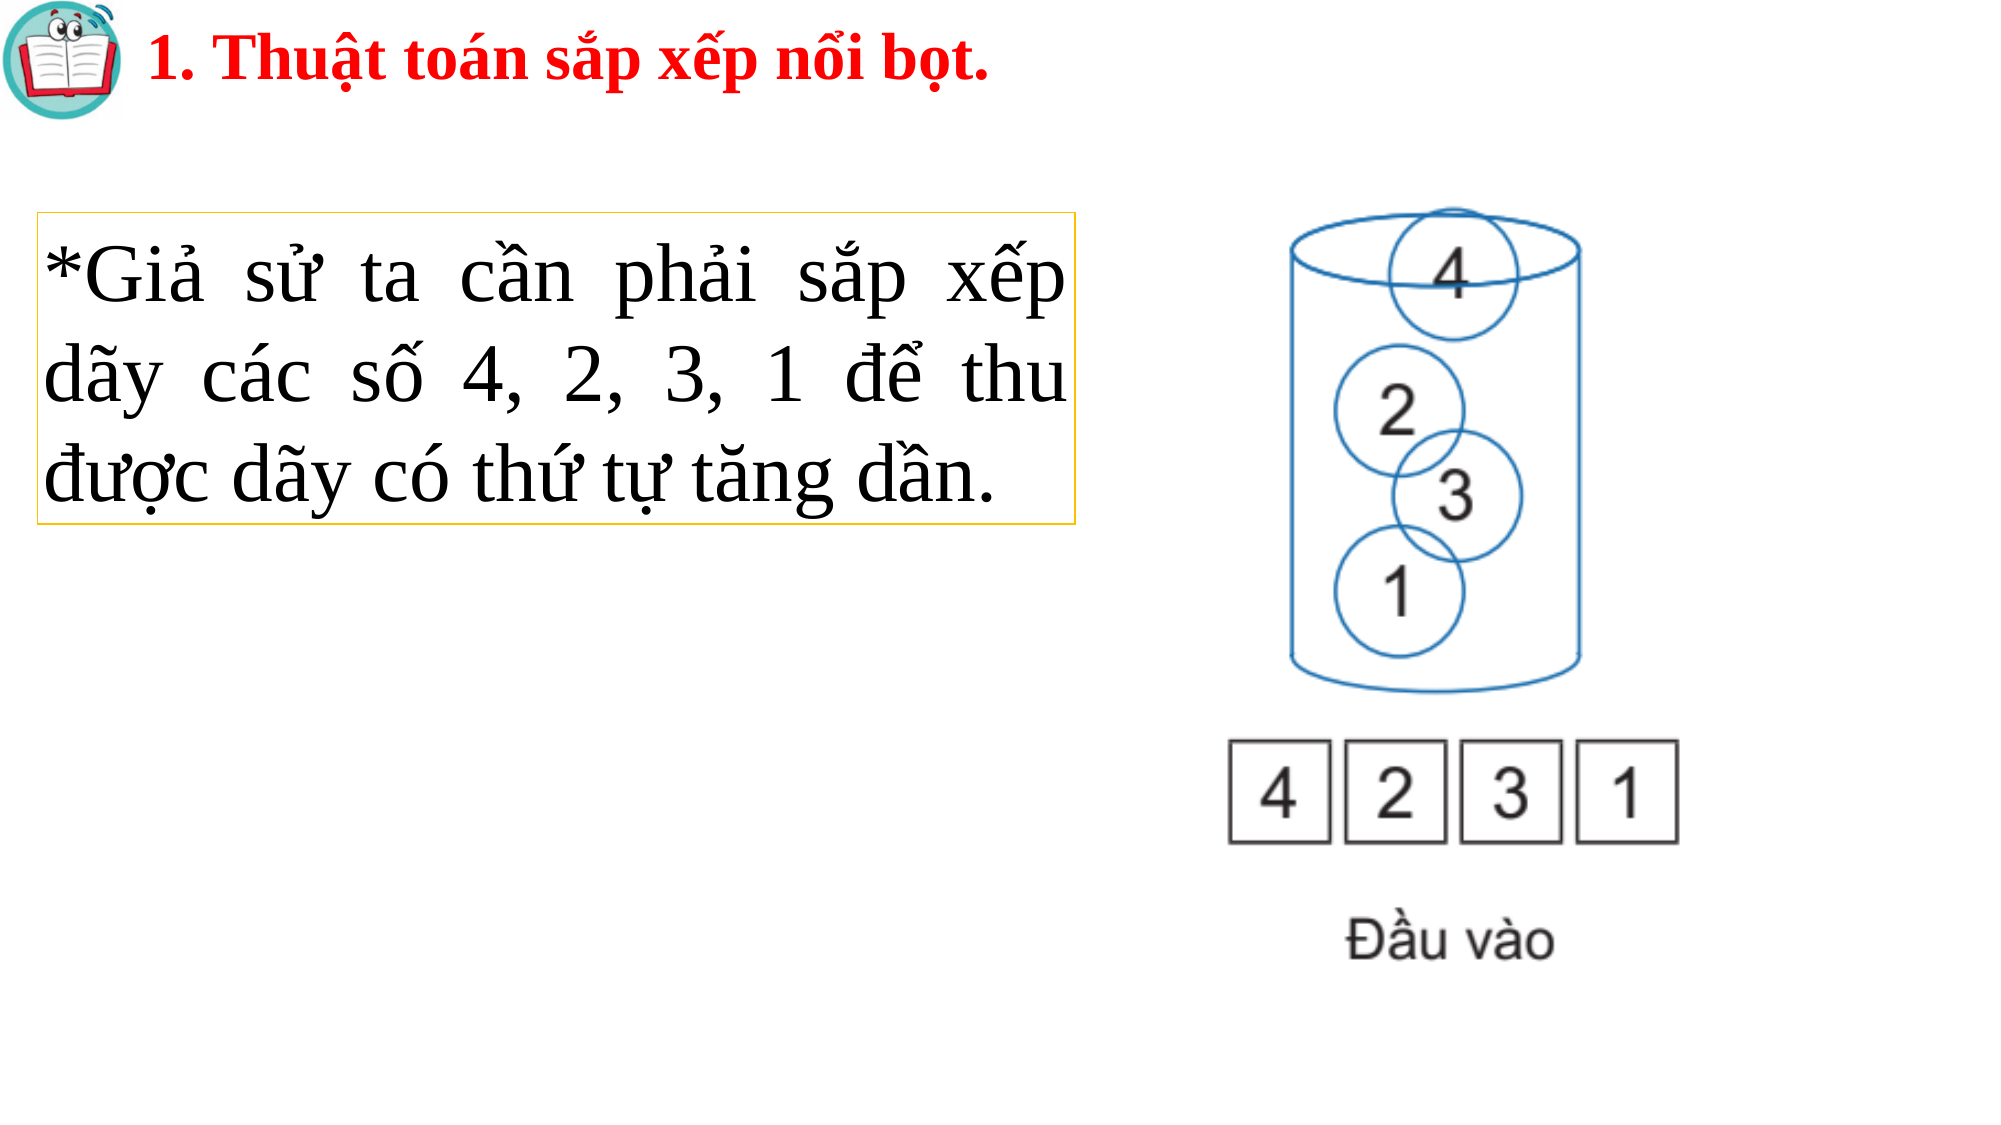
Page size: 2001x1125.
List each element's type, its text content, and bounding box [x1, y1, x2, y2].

text_box 1. Thuật toán sắp xếp nổi bọt. [140, 12, 1113, 93]
text_box *Giả sử ta cần phải sắp xếp dãy các số 4, 2, 3, 1 để thu được dãy có thứ tự tăng dần. [37, 212, 1075, 525]
picture [1212, 187, 1688, 975]
picture [0, 0, 123, 122]
